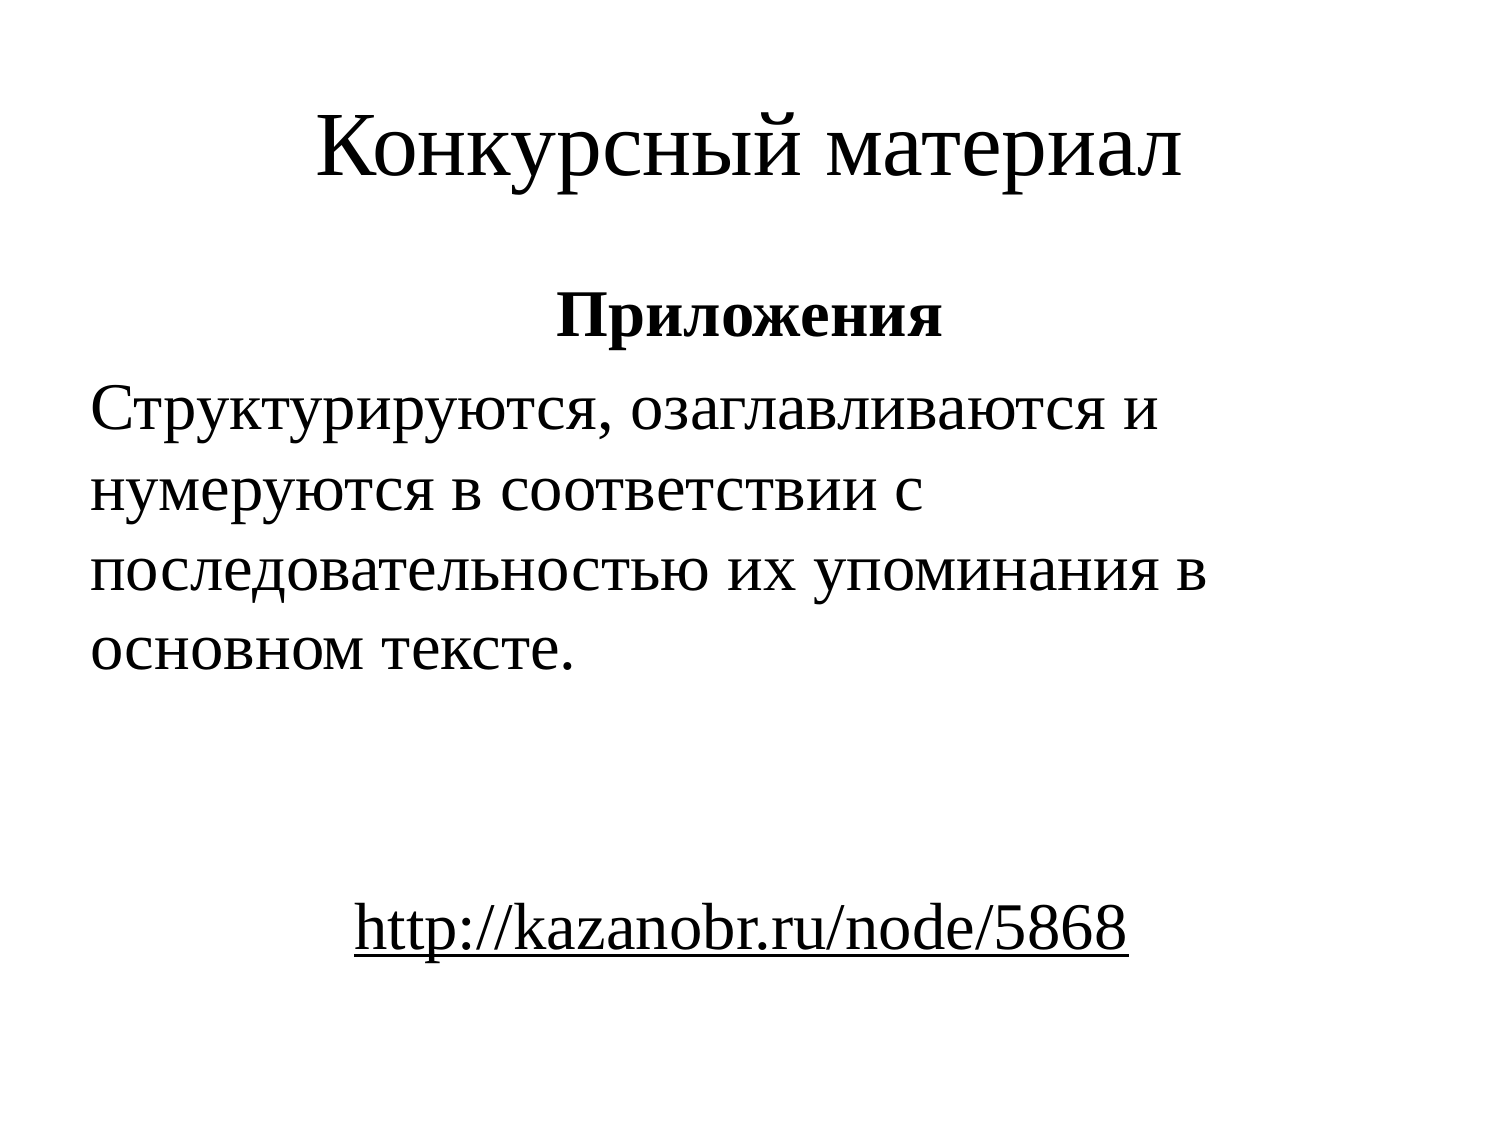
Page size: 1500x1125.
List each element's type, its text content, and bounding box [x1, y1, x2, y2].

list Приложения Структурируются, озаглавливаются и нумеруются в соответствии с последовательностью их упоминания в основном тексте. http://kazanobr.ru/node/5868 [75, 262, 1425, 1005]
title Конкурсный материал [75, 45, 1425, 233]
